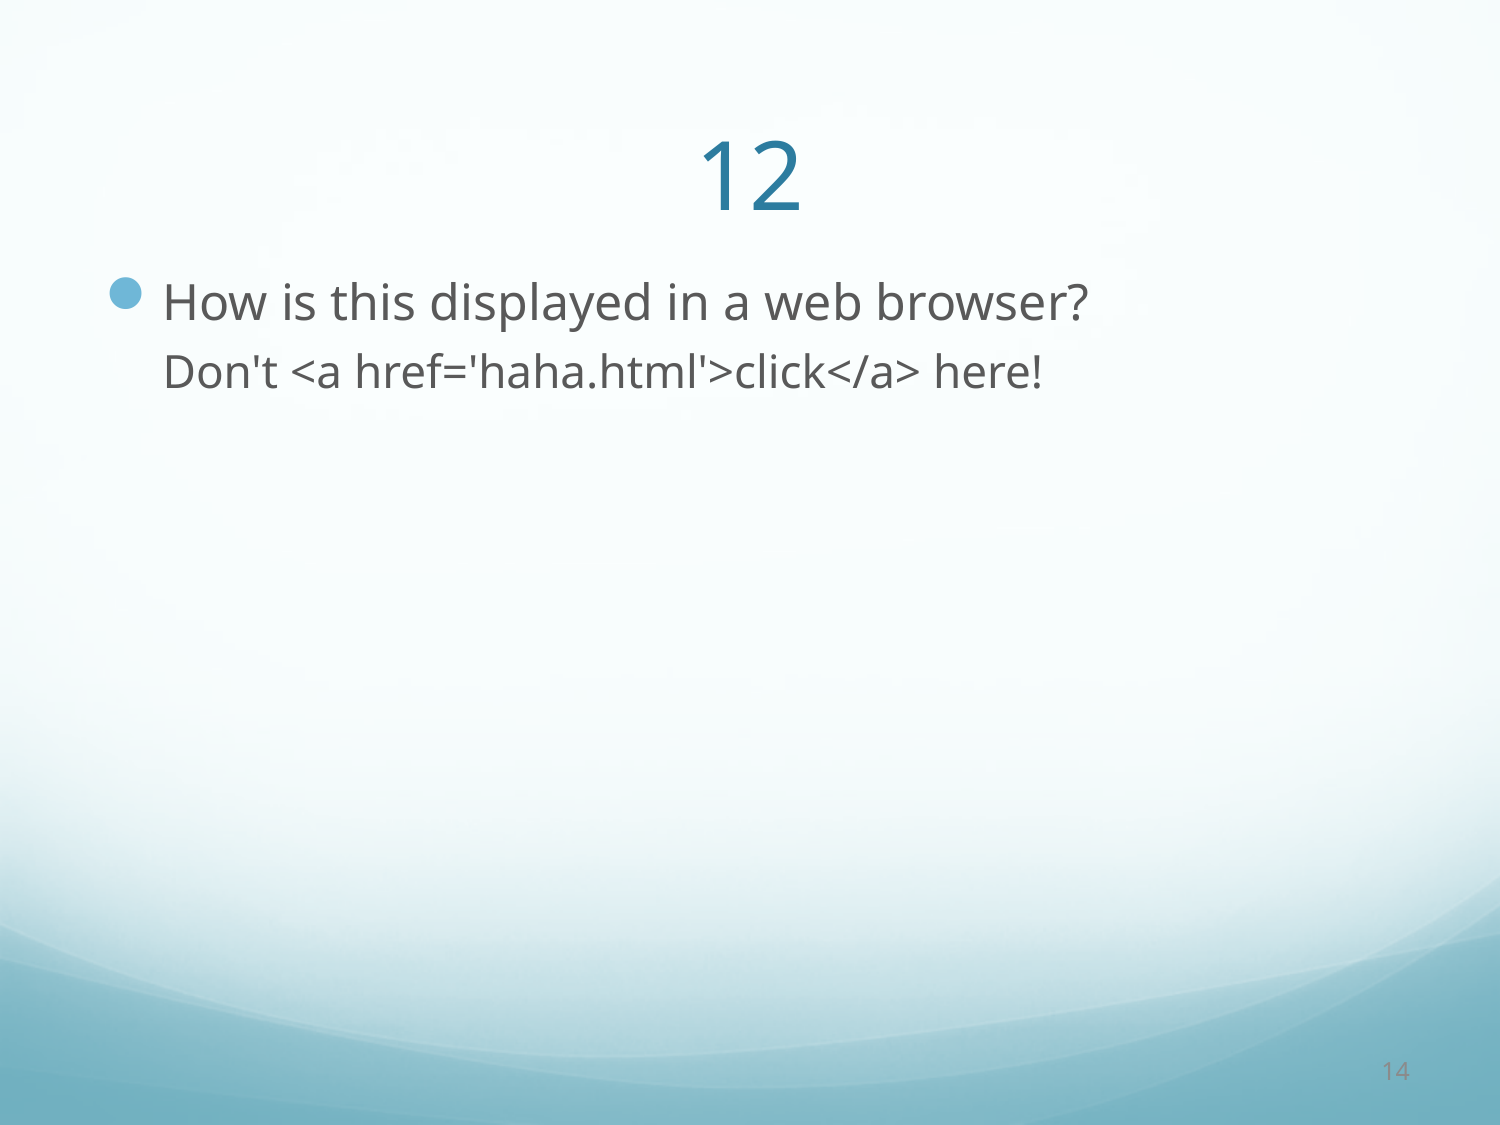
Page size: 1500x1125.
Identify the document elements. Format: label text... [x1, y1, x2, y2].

slide_number 14 [1074, 1042, 1425, 1103]
list How is this displayed in a web browser? Don't <a href='haha.html'>click</a> here! [90, 262, 1410, 975]
title 12 [90, 17, 1410, 237]
